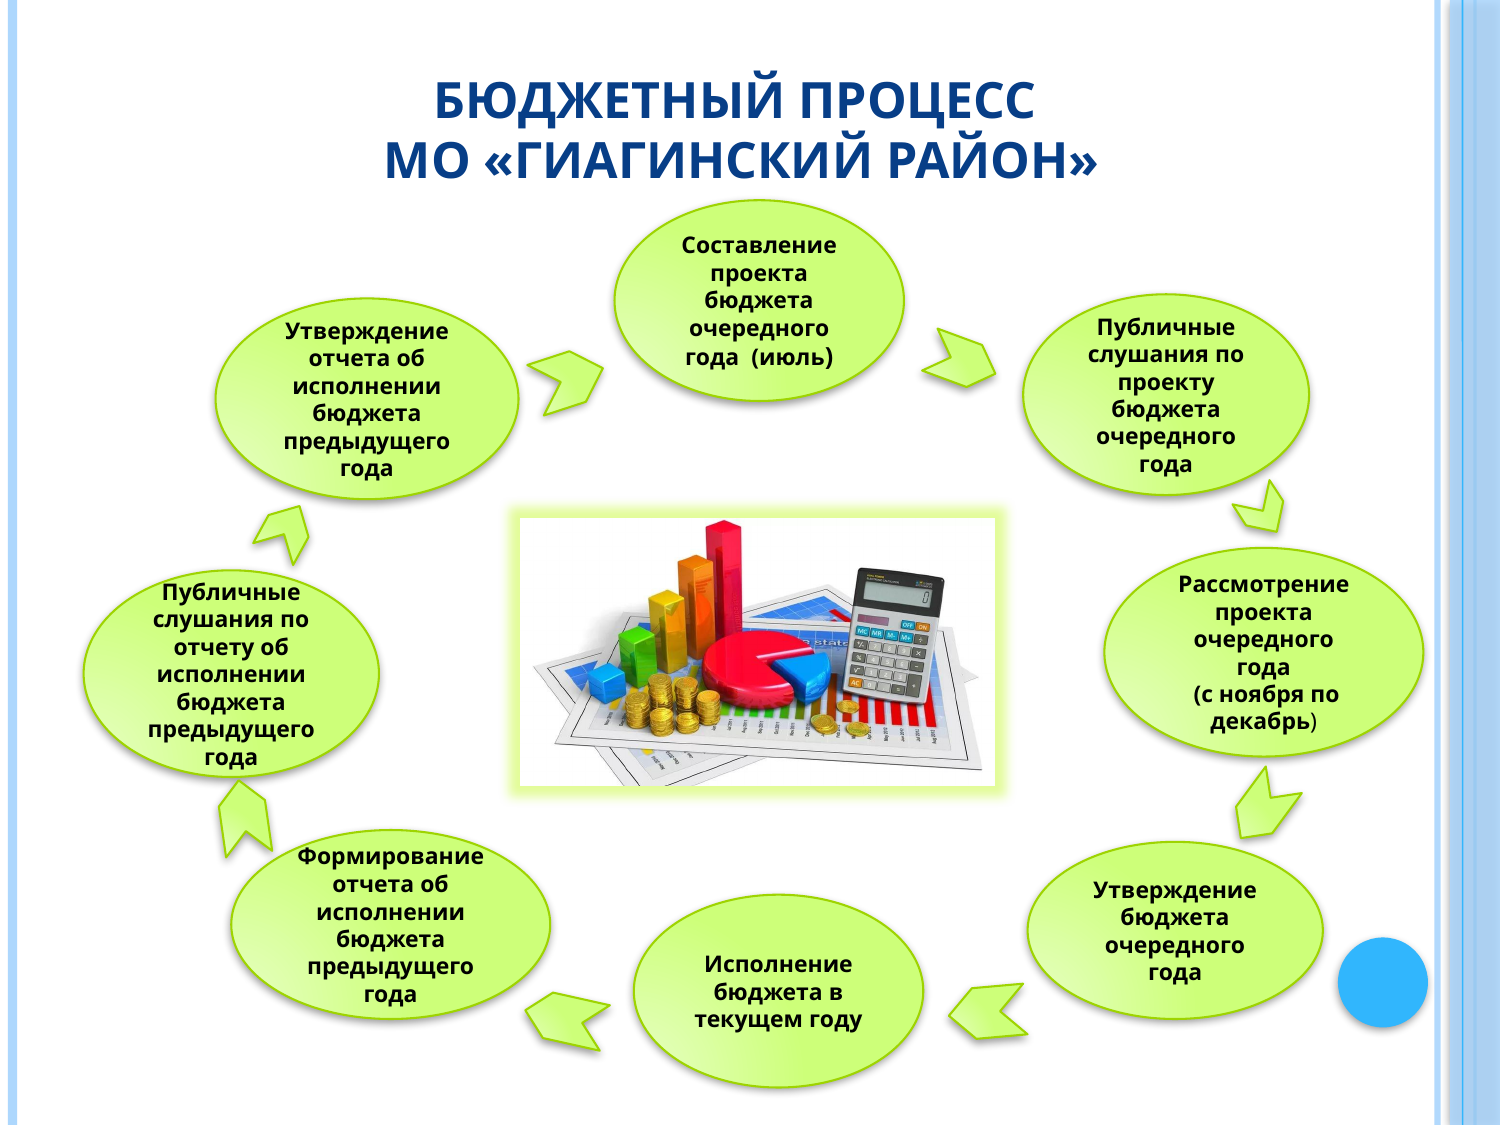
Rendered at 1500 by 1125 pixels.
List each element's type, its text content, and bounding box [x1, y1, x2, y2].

text_box Формирование отчета об исполнении бюджета предыдущего года [230, 828, 552, 1021]
text_box Публичные слушания по отчету об исполнении бюджета предыдущего года [82, 569, 380, 779]
text_box Утверждение бюджета очередного года [1026, 840, 1324, 1021]
text_box Утверждение отчета об исполнении бюджета предыдущего года [214, 297, 520, 501]
text_box [1231, 479, 1285, 533]
picture [519, 518, 995, 787]
title Бюджетный процесс МО «Гиагинский район» [56, 42, 1427, 197]
text_box [921, 327, 997, 388]
text_box Рассмотрение проекта очередного года (с ноября по декабрь) [1103, 546, 1425, 758]
text_box [948, 982, 1029, 1040]
text_box Исполнение бюджета в текущем году [632, 893, 925, 1089]
text_box Публичные слушания по проекту бюджета очередного года [1022, 293, 1311, 497]
text_box [1235, 765, 1303, 840]
text_box [526, 350, 604, 417]
text_box [524, 991, 611, 1052]
text_box [252, 505, 310, 567]
text_box Составление проекта бюджета очередного года (июль) [613, 199, 905, 403]
text_box [217, 779, 274, 859]
